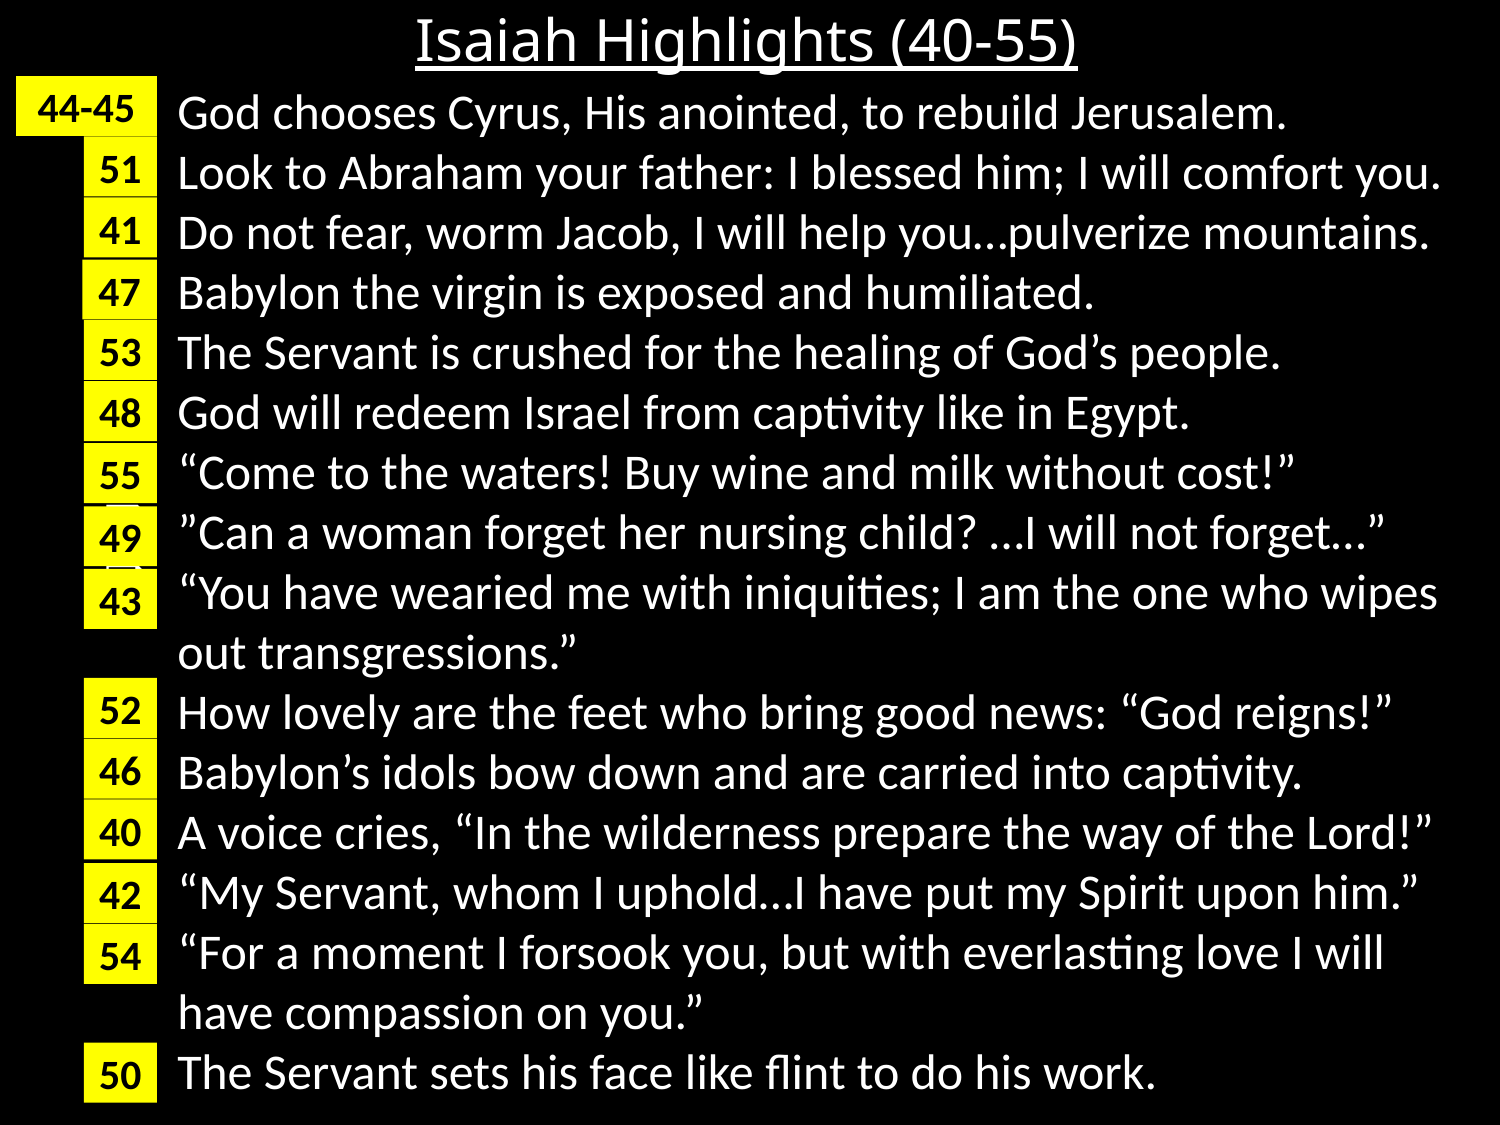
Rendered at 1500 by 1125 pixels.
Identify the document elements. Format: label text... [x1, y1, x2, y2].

text_box 53 [83, 319, 158, 381]
text_box 40 [83, 800, 158, 860]
text_box 41 [83, 197, 158, 258]
text_box 54 [83, 923, 158, 985]
text_box 51 [83, 135, 158, 197]
text_box 49 [83, 505, 158, 567]
text_box 55 [83, 442, 158, 504]
text_box 50 [83, 1042, 158, 1104]
text_box 52 [83, 677, 158, 739]
text_box God chooses Cyrus, His anointed, to rebuild Jerusalem. Look to Abraham your father: I blessed him; I will comfort you. Do not fear, worm Jacob, I will help you…pulverize mountains. Babylon the virgin is exposed and humiliated. The Servant is crushed for the healing of God’s people. God will redeem Israel from captivity like in Egypt. “Come to the waters! Buy wine and milk without cost!” ”Can a woman forget her nursing child? …I will not forget…” “You have wearied me with iniquities; I am the one who wipes out transgressions.” How lovely are the feet who bring good news: “God reigns!” Babylon’s idols bow down and are carried into captivity. A voice cries, “In the wilderness prepare the way of the Lord!” “My Servant, whom I uphold…I have put my Spirit upon him.” “For a moment I forsook you, but with everlasting love I will have compassion on you.” The Servant sets his face like flint to do his work. [12, 72, 1481, 1108]
text_box 47 [81, 259, 158, 321]
text_box 43 [83, 568, 158, 630]
text_box 44-45 [15, 75, 158, 137]
text_box 48 [83, 381, 158, 442]
text_box 42 [83, 862, 158, 923]
text_box 46 [83, 739, 158, 800]
title Isaiah Highlights (40-55) [99, 3, 1394, 72]
